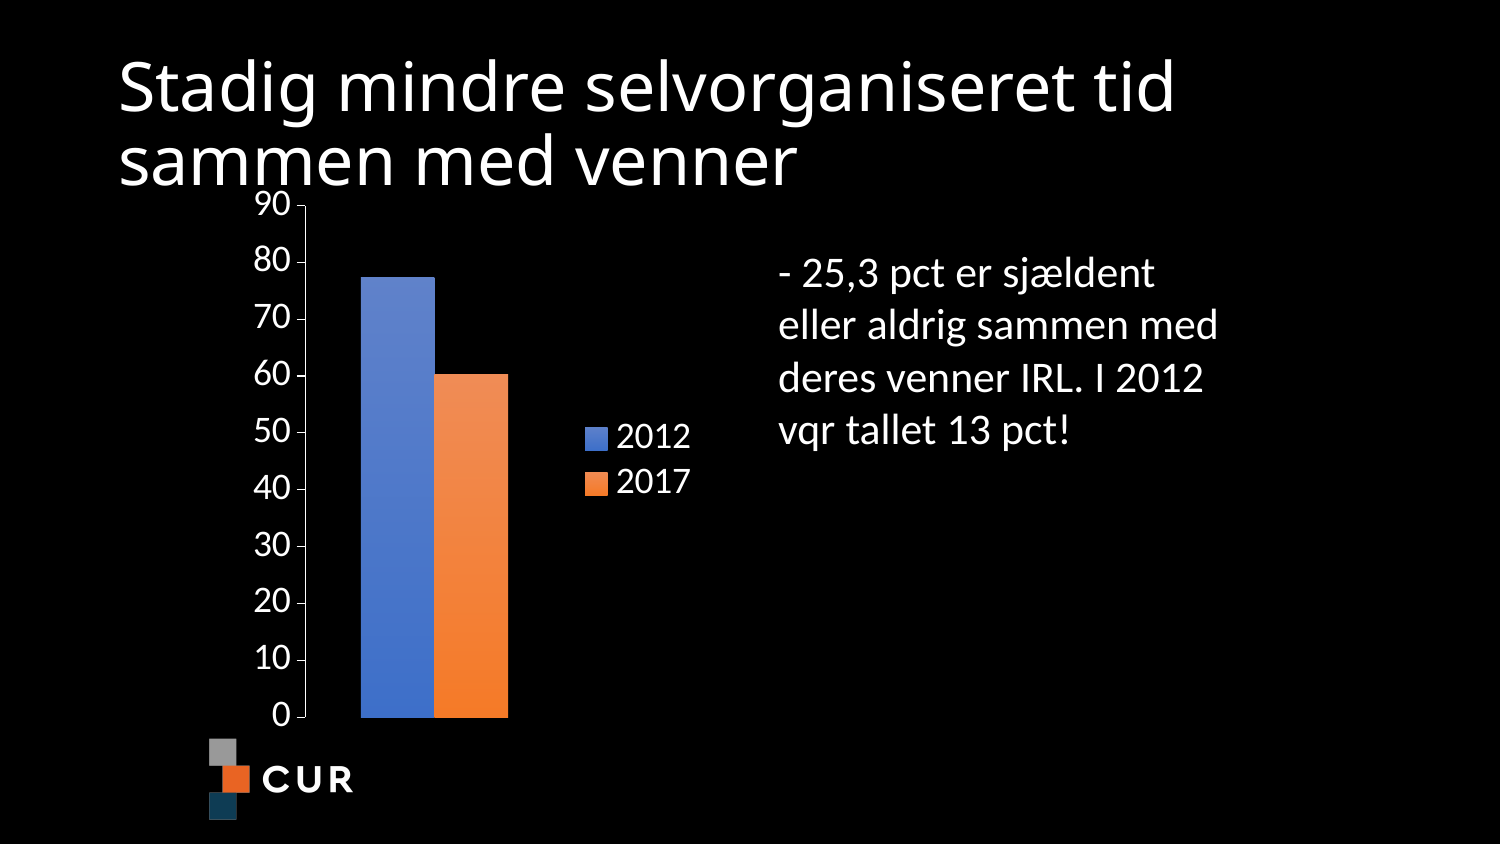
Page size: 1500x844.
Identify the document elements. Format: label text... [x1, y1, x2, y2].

text_box - 25,3 pct er sjældent eller aldrig sammen med deres venner IRL. I 2012 vqr tallet 13 pct! [766, 176, 1239, 734]
picture [203, 732, 358, 831]
chart [243, 175, 716, 748]
title Stadig mindre selvorganiseret tid sammen med venner [103, 44, 1397, 208]
